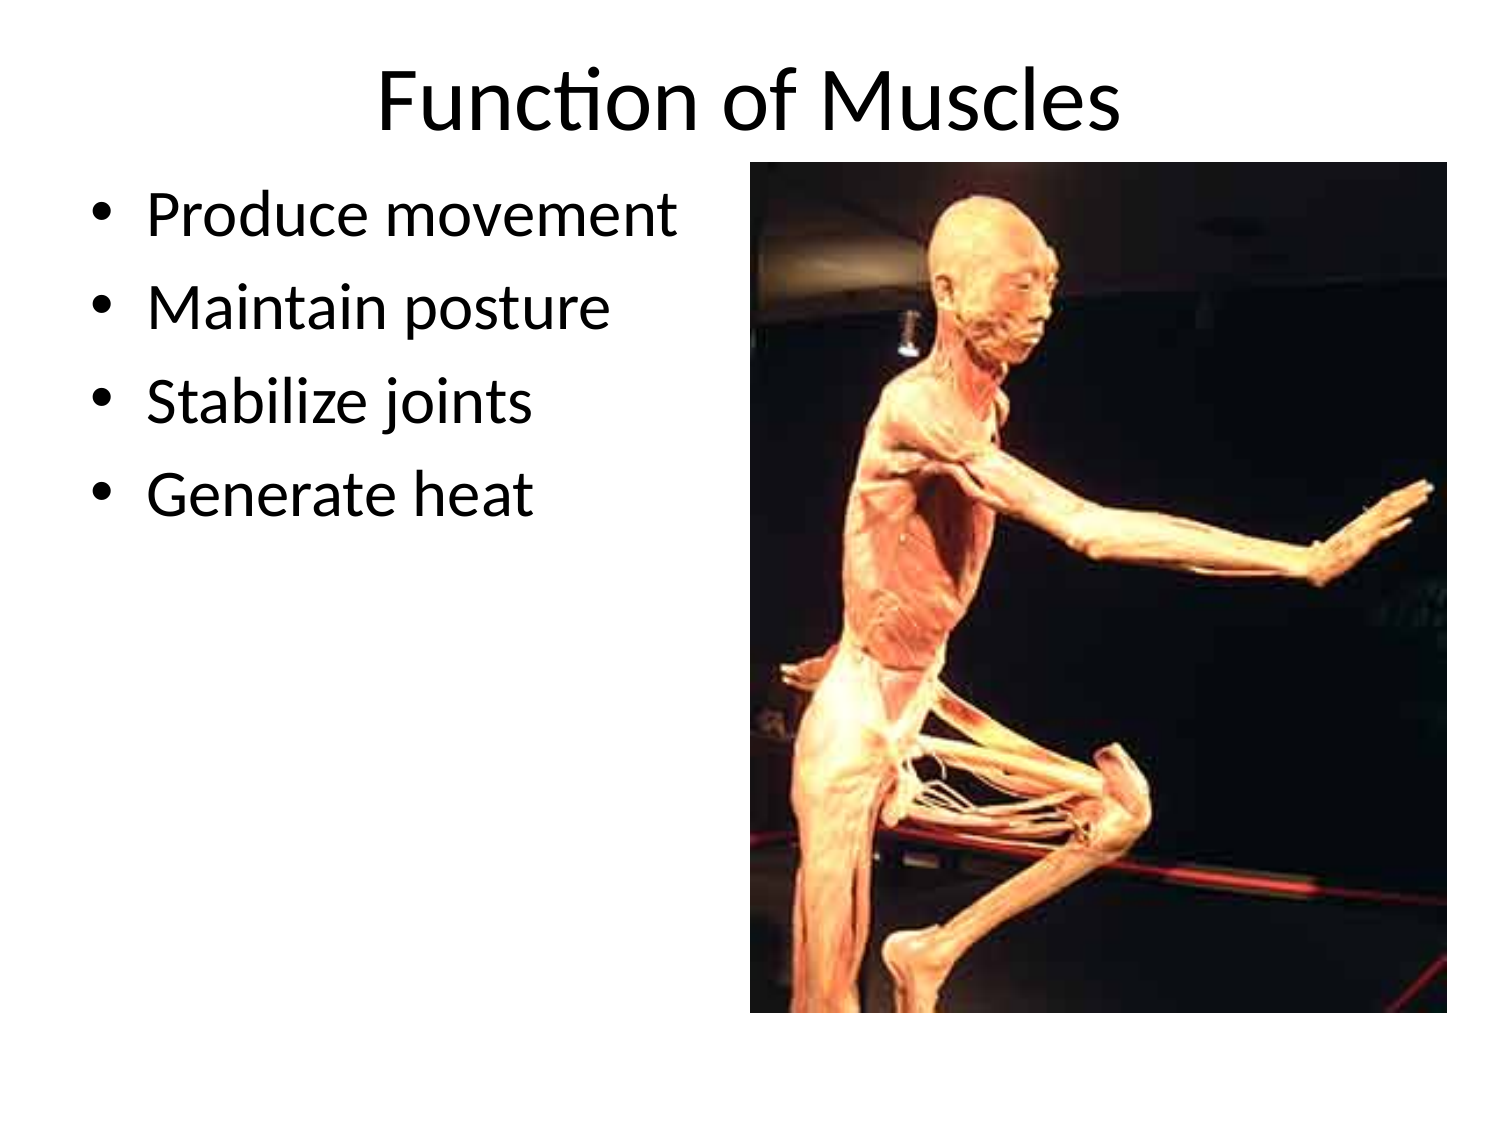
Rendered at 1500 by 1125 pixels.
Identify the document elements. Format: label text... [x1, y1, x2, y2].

list Produce movement Maintain posture Stabilize joints Generate heat [75, 162, 775, 1063]
picture [749, 162, 1447, 1013]
title Function of Muscles [75, 26, 1425, 162]
